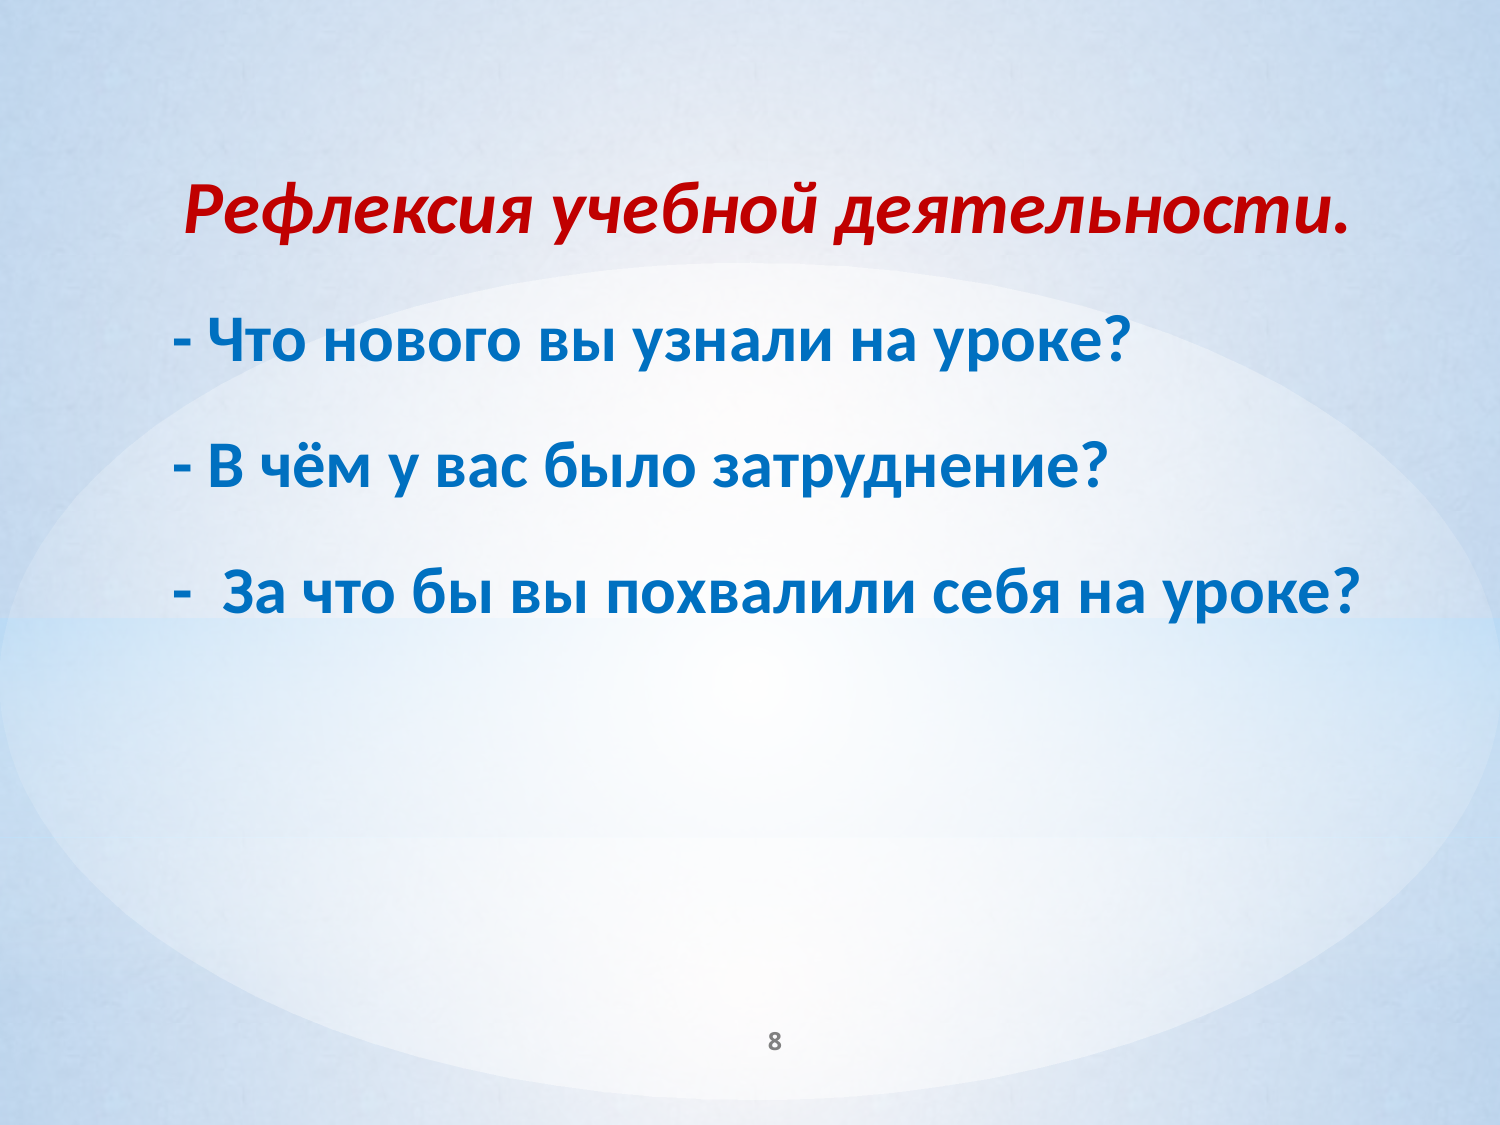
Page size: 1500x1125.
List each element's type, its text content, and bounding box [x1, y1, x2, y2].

list Рефлексия учебной деятельности. - Что нового вы узнали на уроке? - В чём у вас было затруднение? - За что бы вы похвалили себя на уроке? [112, 137, 1471, 708]
slide_number 8 [624, 1012, 925, 1073]
